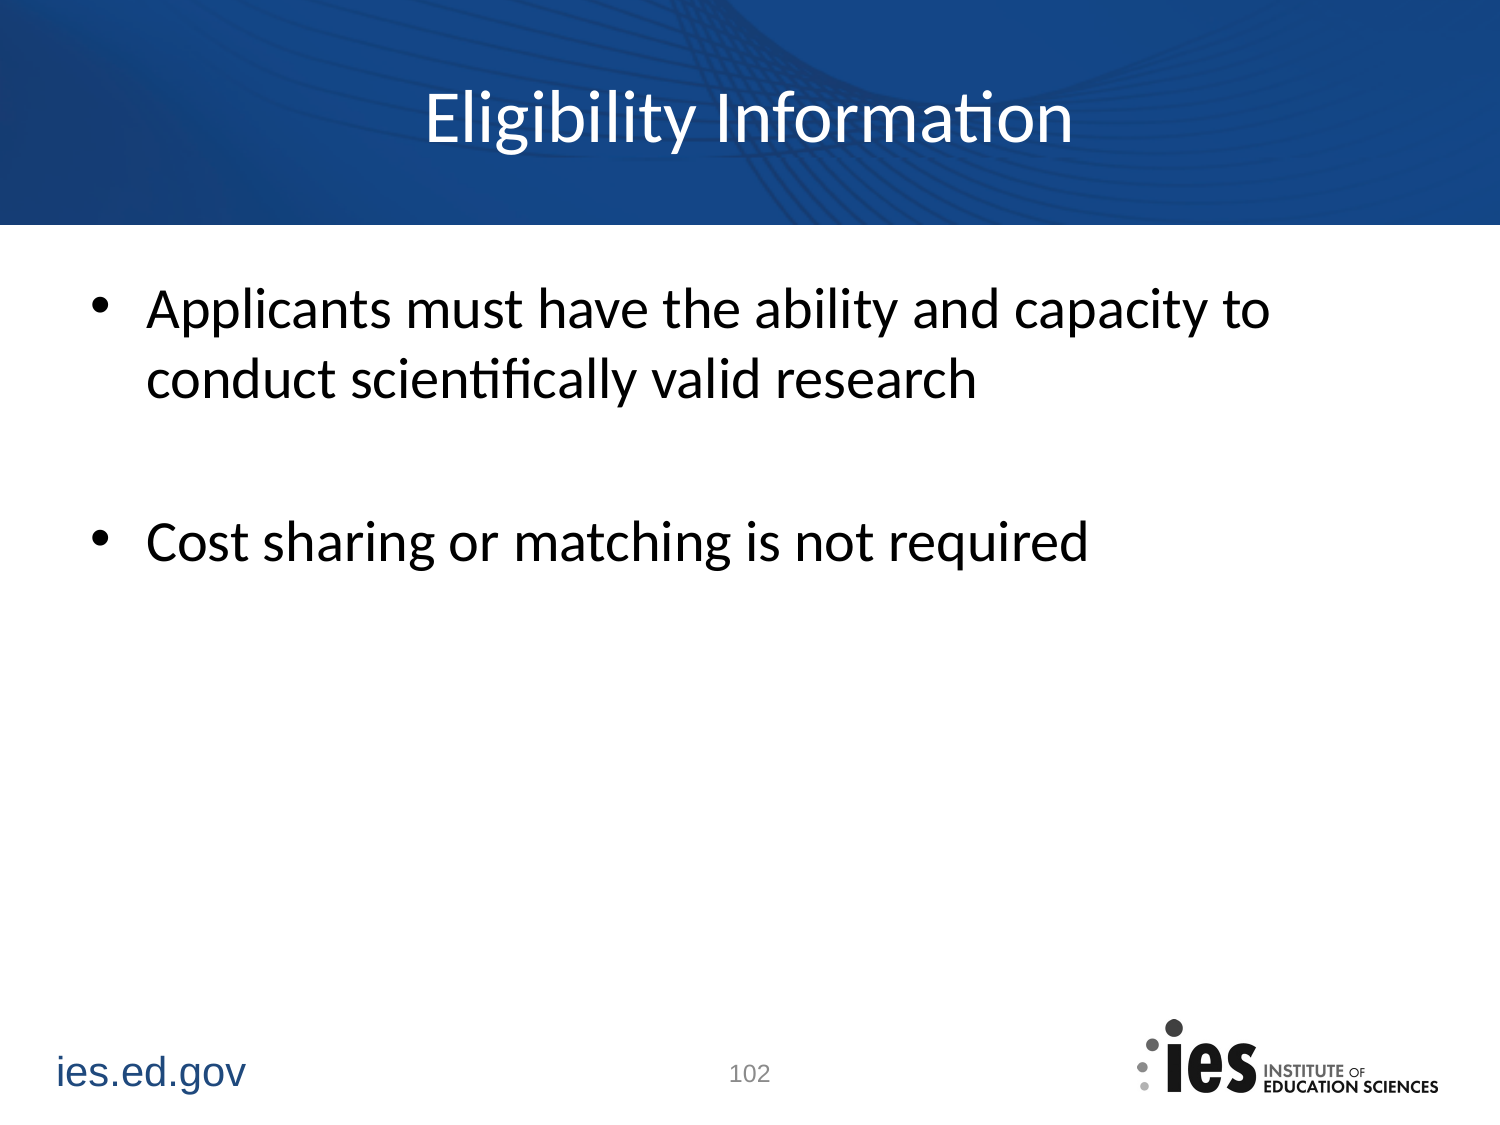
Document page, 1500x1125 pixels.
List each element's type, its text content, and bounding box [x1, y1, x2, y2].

picture [1137, 1019, 1438, 1093]
list Applicants must have the ability and capacity to conduct scientifically valid research Cost sharing or matching is not required [75, 262, 1425, 1005]
slide_number 102 [575, 1042, 925, 1103]
title Eligibility Information [0, 0, 1500, 225]
